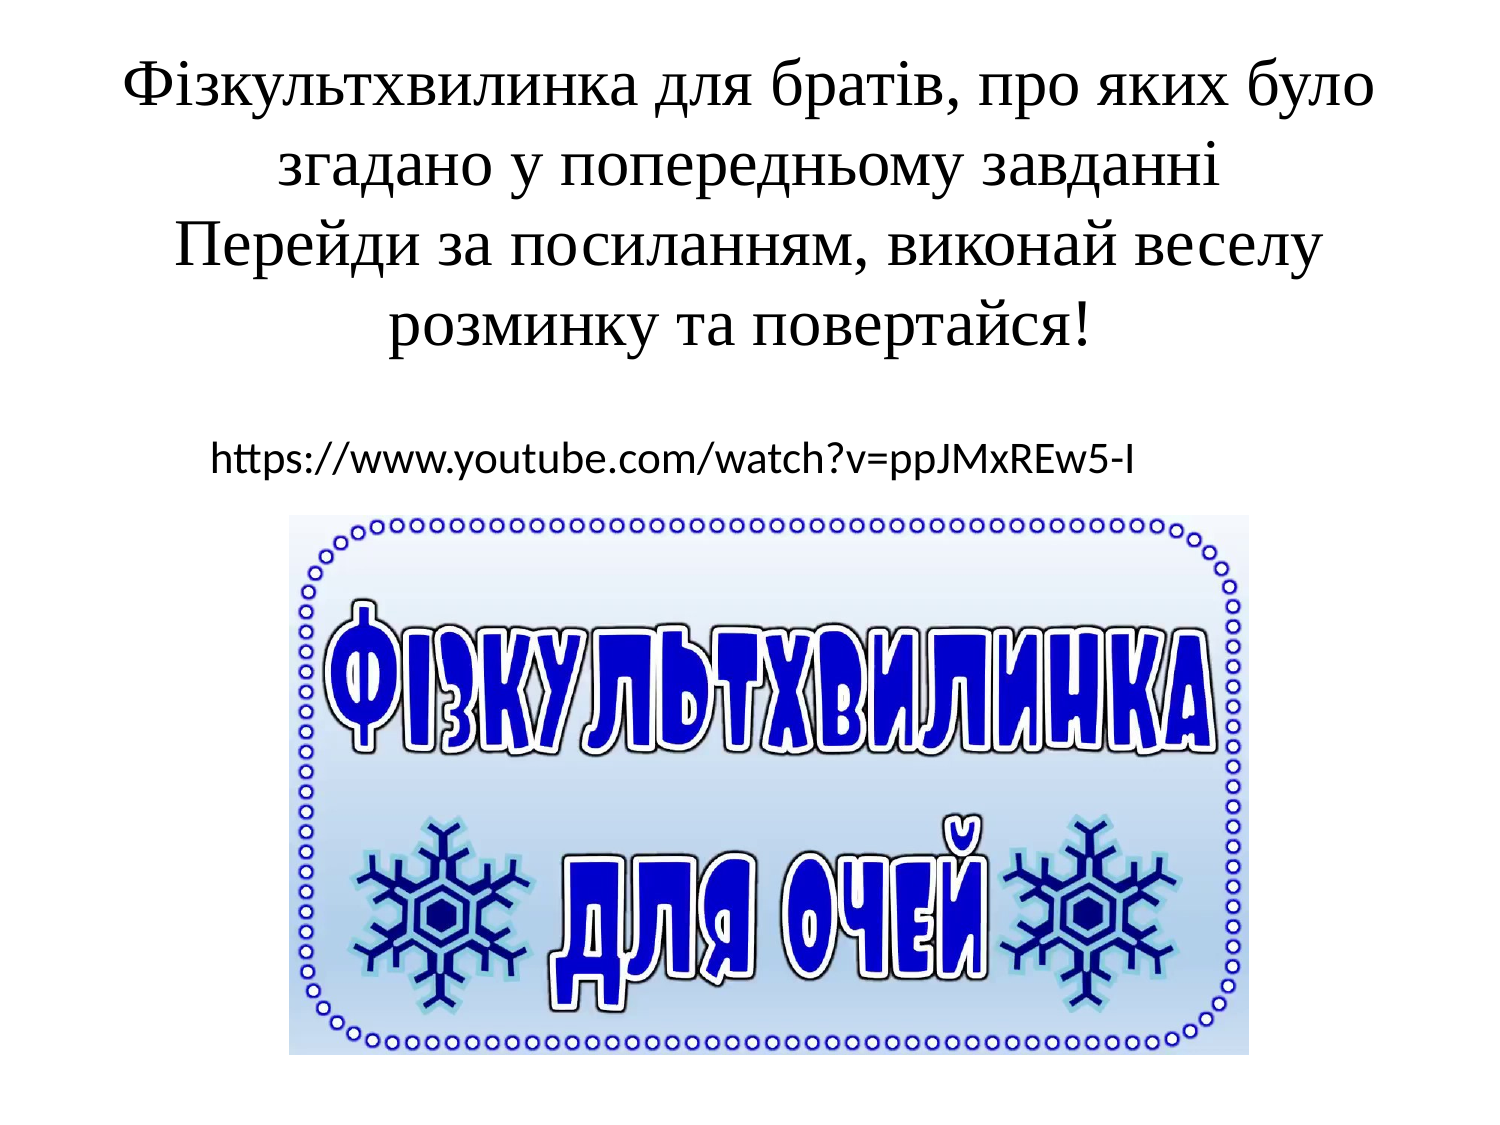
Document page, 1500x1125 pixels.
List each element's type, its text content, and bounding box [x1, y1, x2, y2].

picture [289, 514, 1250, 1056]
list https://www.youtube.com/watch?v=ppJMxREw5-I [194, 420, 1414, 492]
title Фізкультхвилинка для братів, про яких було згадано у попередньому завданні Перейди за посиланням, виконай веселу розминку та повертайся! [75, 45, 1425, 433]
